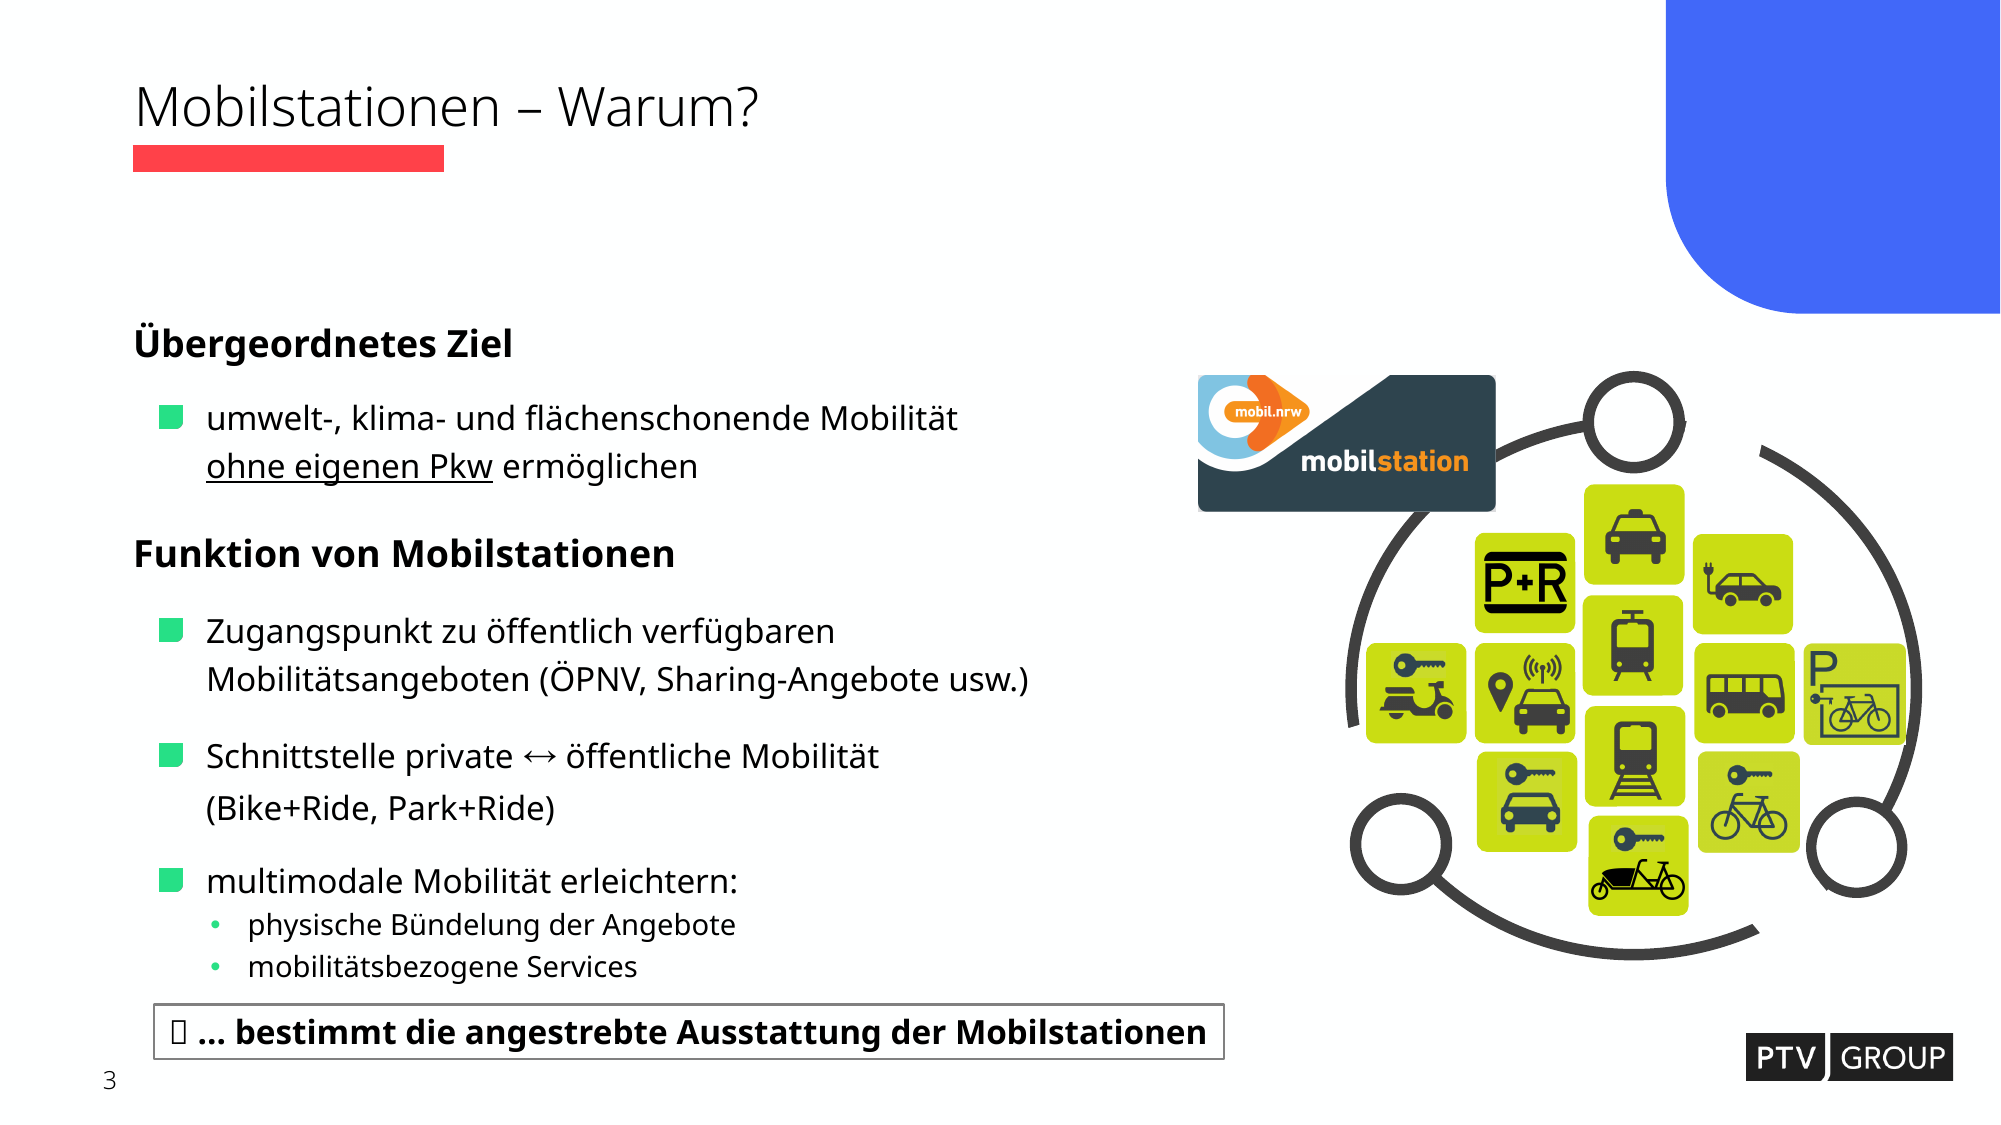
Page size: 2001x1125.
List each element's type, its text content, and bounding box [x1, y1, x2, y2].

list Mobilstationen – Warum? [119, 51, 1168, 146]
picture [159, 405, 183, 429]
list Übergeordnetes Ziel [118, 315, 1999, 377]
text_box Funktion von Mobilstationen [118, 525, 1351, 588]
picture [159, 868, 183, 892]
picture [159, 618, 183, 642]
text_box  … bestimmt die angestrebte Ausstattung der Mobilstationen [153, 1004, 1225, 1060]
picture [159, 743, 183, 767]
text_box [1351, 376, 1917, 955]
text_box umwelt-, klima- und flächenschonende Mobilität ohne eigenen Pkw ermöglichen [144, 381, 1000, 489]
text_box Zugangspunkt zu öffentlich verfügbaren Mobilitätsangeboten (ÖPNV, Sharing-Angebote usw.) Schnittstelle private  öffentliche Mobilität (Bike+Ride, Park+Ride) multimodale Mobilität erleichtern: physische Bündelung der Angebote mobilitätsbezogene Services [144, 594, 1077, 984]
text_box 3 [87, 1051, 538, 1112]
picture [1198, 375, 1496, 512]
